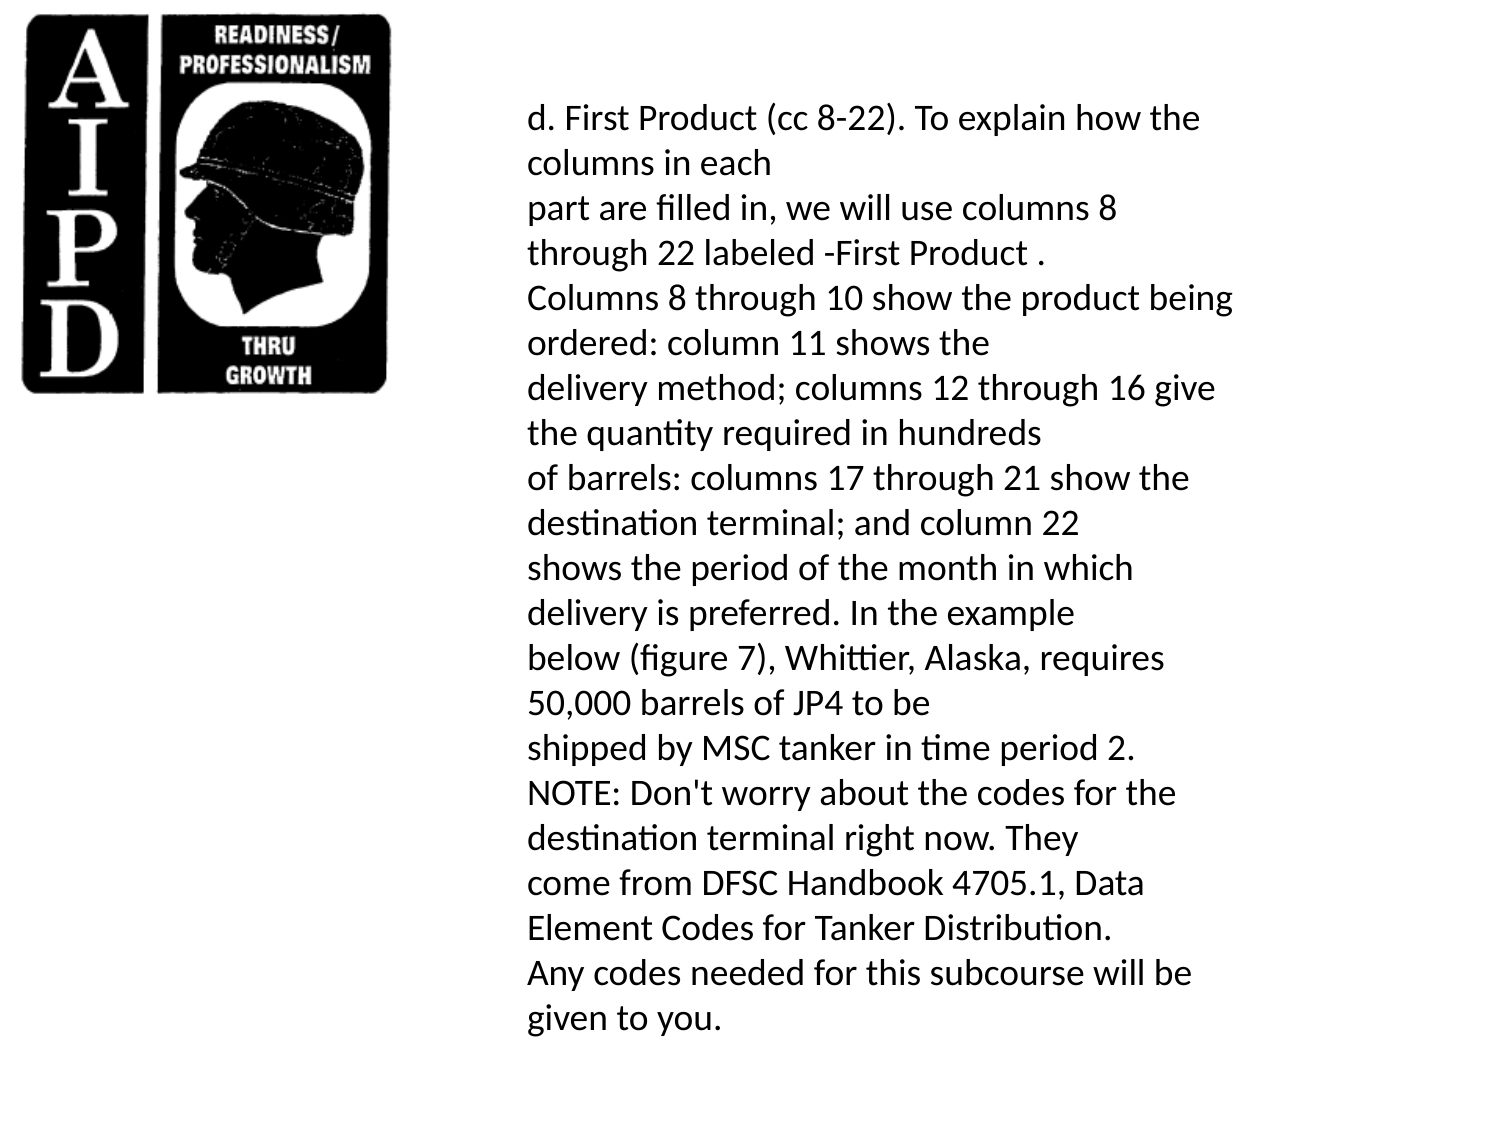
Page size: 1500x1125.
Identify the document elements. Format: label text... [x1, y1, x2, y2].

picture [0, 0, 421, 408]
text_box d. First Product (cc 8-22). To explain how the columns in each part are filled in, we will use columns 8 through 22 labeled -First Product . Columns 8 through 10 show the product being ordered: column 11 shows the delivery method; columns 12 through 16 give the quantity required in hundreds of barrels: columns 17 through 21 show the destination terminal; and column 22 shows the period of the month in which delivery is preferred. In the example below (figure 7), Whittier, Alaska, requires 50,000 barrels of JP4 to be shipped by MSC tanker in time period 2. NOTE: Don't worry about the codes for the destination terminal right now. They come from DFSC Handbook 4705.1, Data Element Codes for Tanker Distribution. Any codes needed for this subcourse will be given to you. [512, 85, 1263, 1046]
